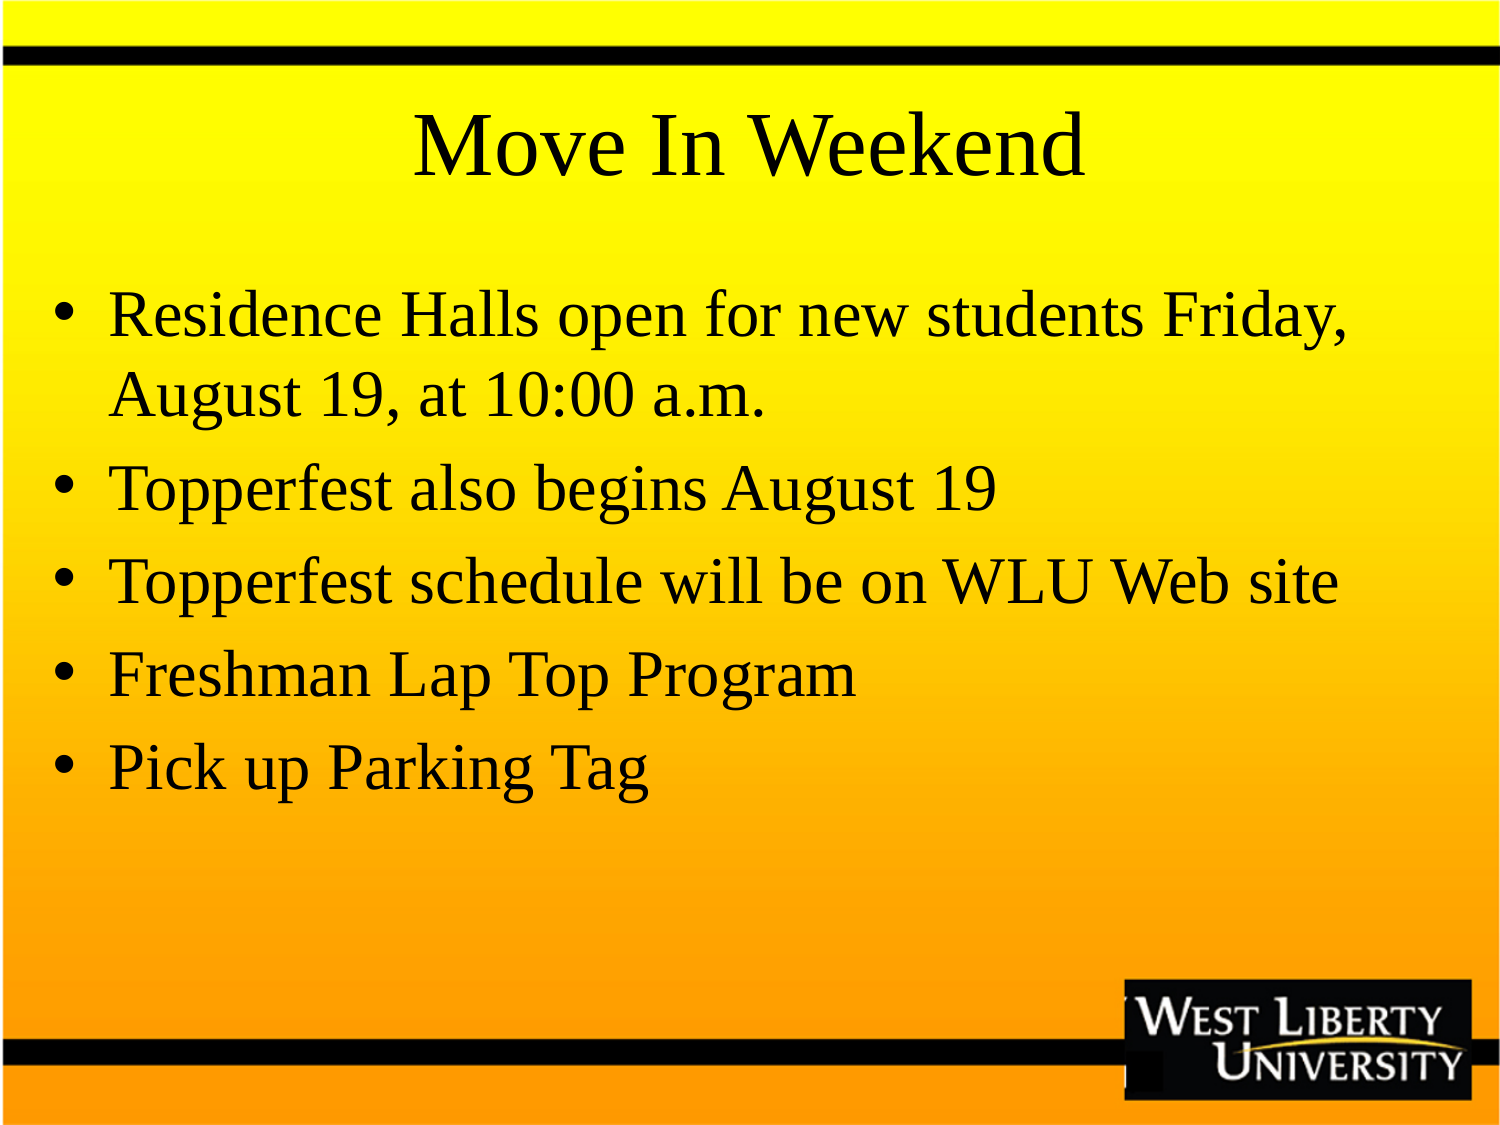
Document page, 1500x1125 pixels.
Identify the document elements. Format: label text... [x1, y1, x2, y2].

picture [0, 0, 1500, 1125]
title Move In Weekend [75, 45, 1425, 233]
list Residence Halls open for new students Friday, August 19, at 10:00 a.m. Topperfest also begins August 19 Topperfest schedule will be on WLU Web site Freshman Lap Top Program Pick up Parking Tag [37, 262, 1463, 1005]
